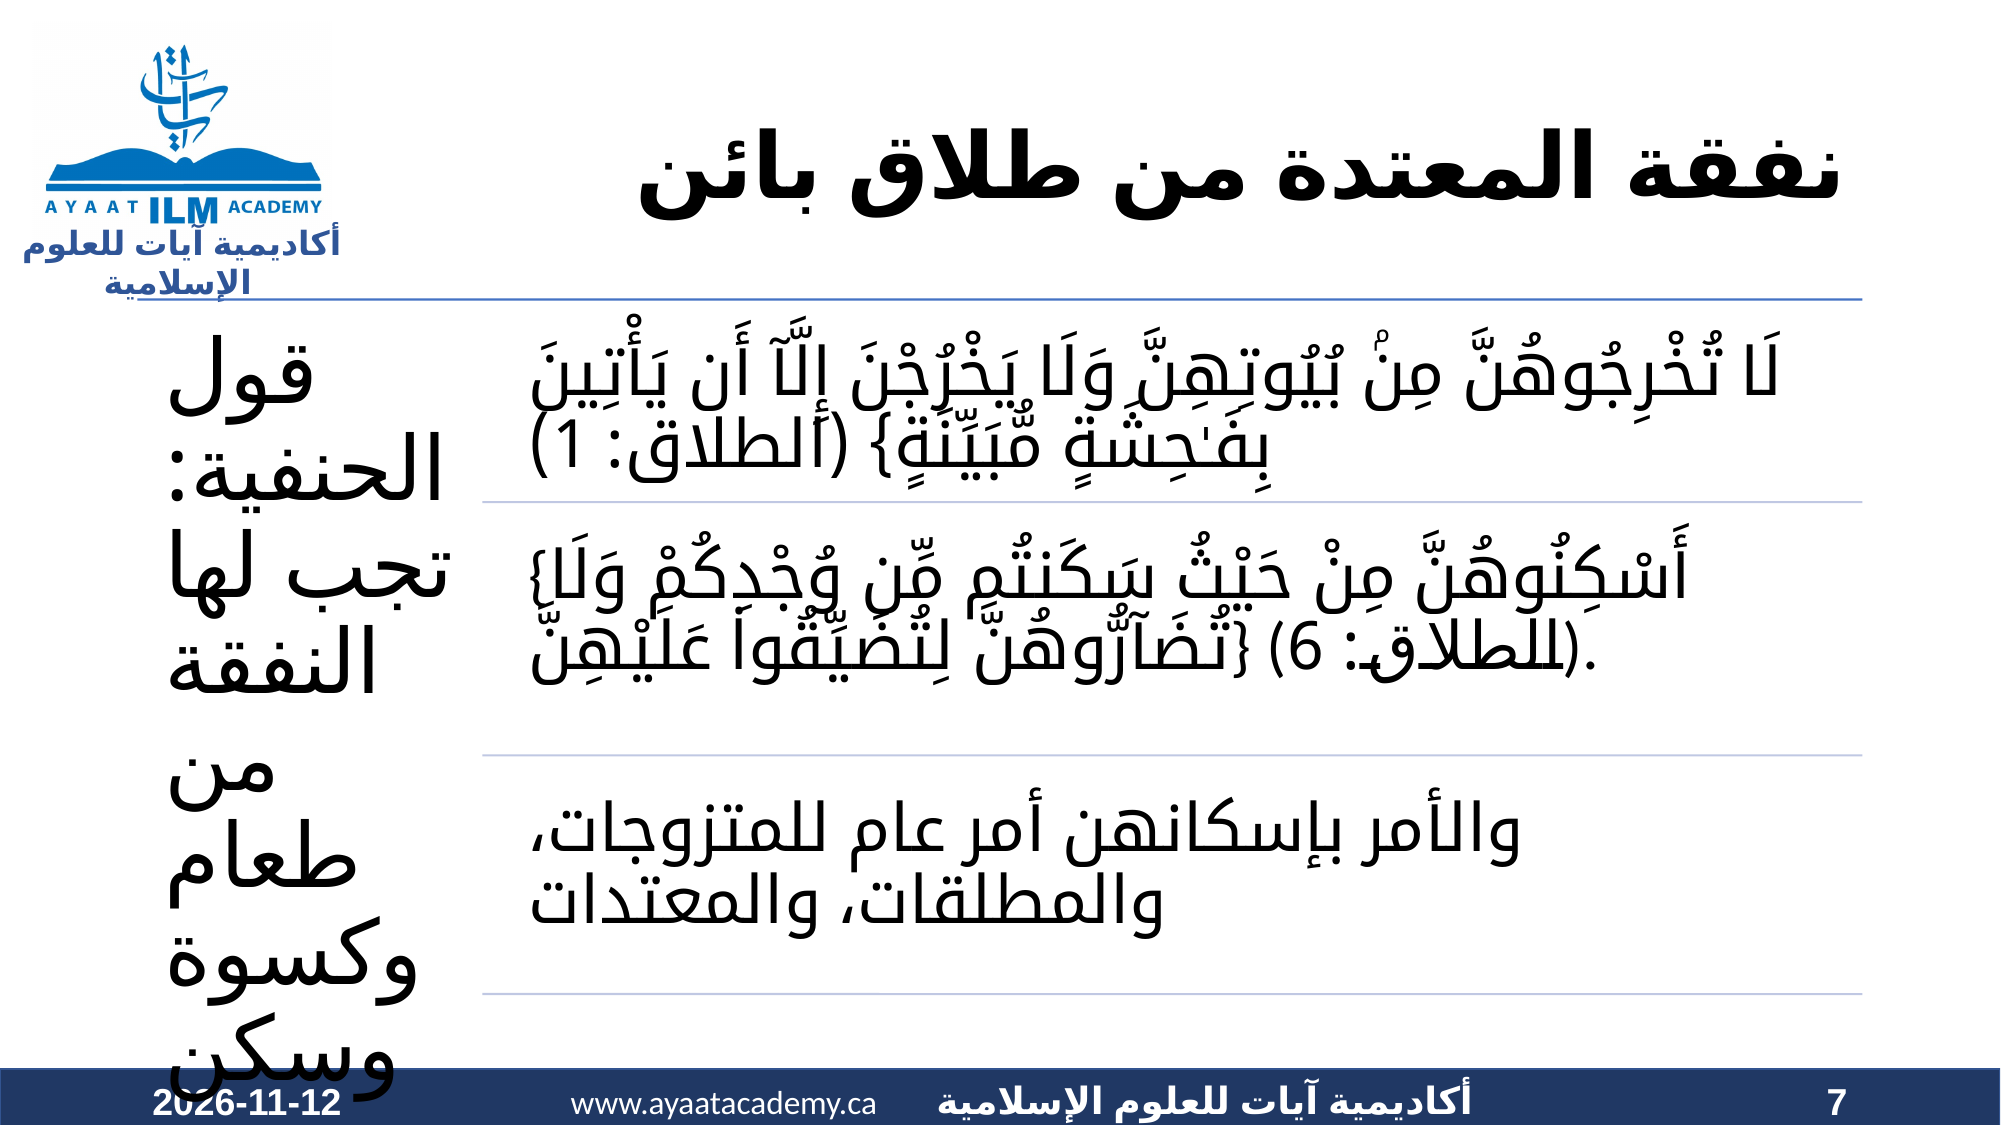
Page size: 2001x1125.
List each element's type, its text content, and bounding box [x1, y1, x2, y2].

slide_number 7 [1412, 1070, 1863, 1125]
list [137, 299, 1863, 1014]
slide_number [137, 1070, 588, 1125]
title نفقة المعتدة من طلاق بائن [137, 59, 1863, 278]
picture [32, 21, 332, 241]
